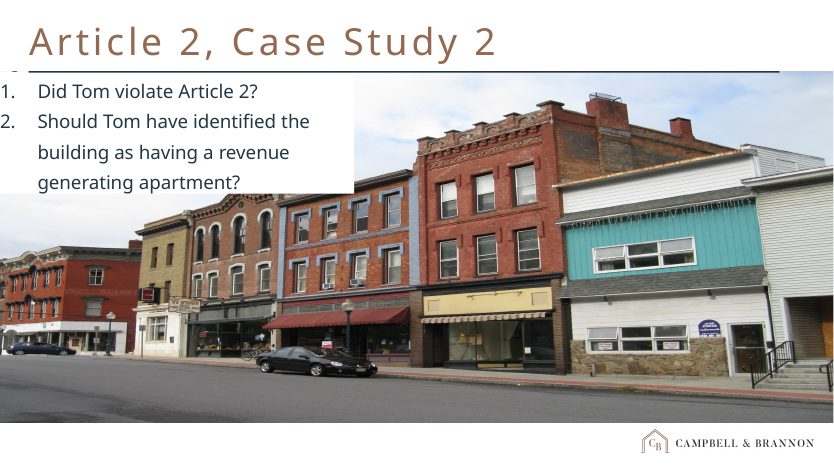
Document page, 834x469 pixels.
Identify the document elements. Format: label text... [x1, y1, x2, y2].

text_box Article 2, Case Study 2 [29, 21, 587, 63]
picture [0, 71, 834, 423]
picture [641, 429, 815, 453]
